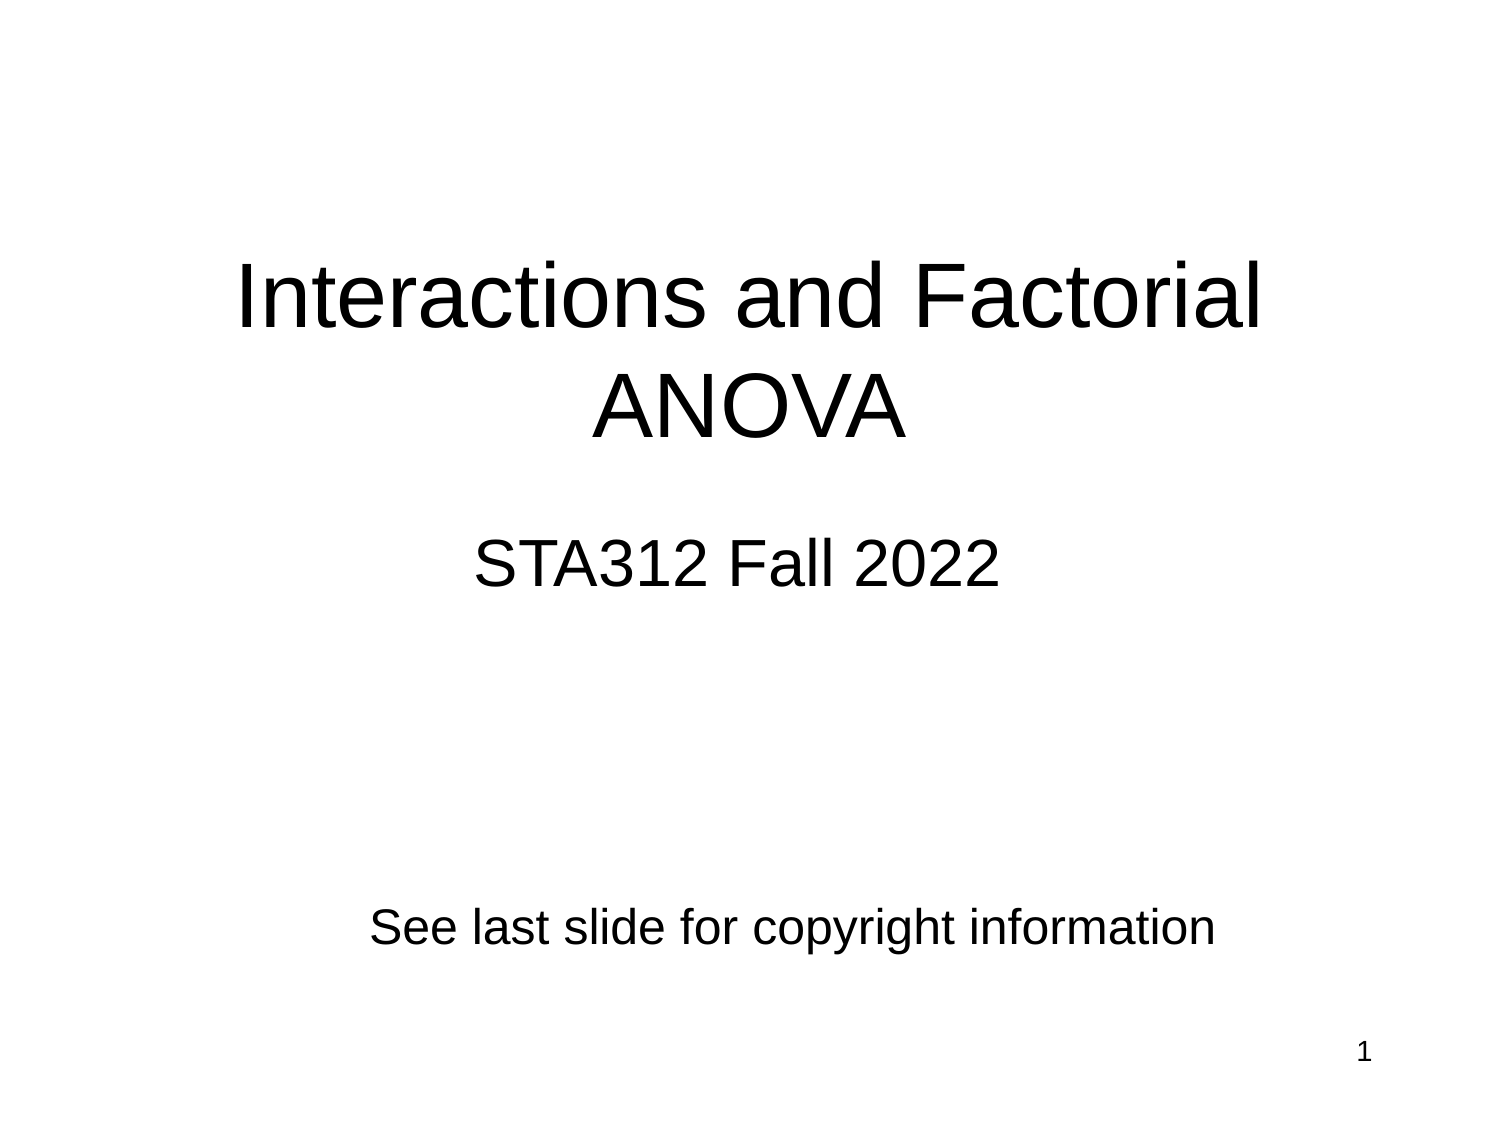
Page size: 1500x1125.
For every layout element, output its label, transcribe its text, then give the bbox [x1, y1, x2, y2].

text_box See last slide for copyright information [354, 887, 1232, 963]
title Interactions and Factorial ANOVA [112, 224, 1388, 467]
slide_number 1 [1074, 1024, 1388, 1101]
subtitle STA312 Fall 2022 [212, 512, 1263, 801]
